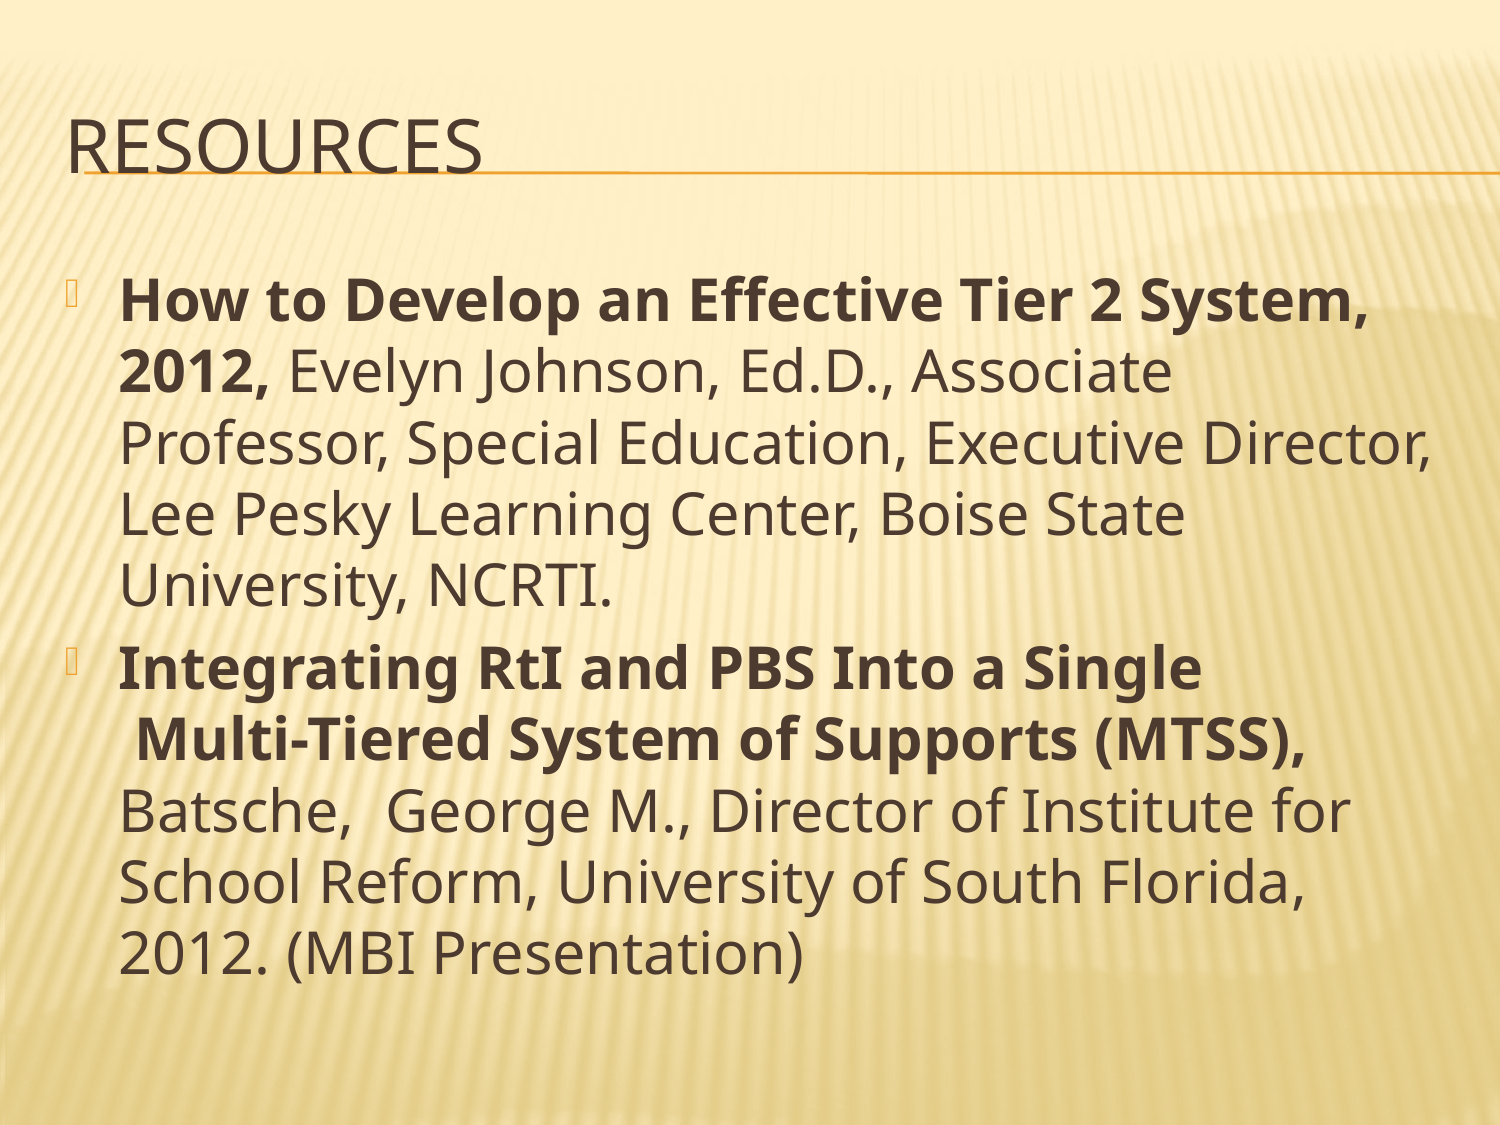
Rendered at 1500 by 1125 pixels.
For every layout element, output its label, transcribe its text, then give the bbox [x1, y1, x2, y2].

title resources [50, 75, 1475, 213]
list How to Develop an Effective Tier 2 System, 2012, Evelyn Johnson, Ed.D., Associate Professor, Special Education, Executive Director, Lee Pesky Learning Center, Boise State University, NCRTI. Integrating RtI and PBS Into a Single Multi-Tiered System of Supports (MTSS), Batsche, George M., Director of Institute for School Reform, University of South Florida, 2012. (MBI Presentation) [50, 254, 1475, 998]
